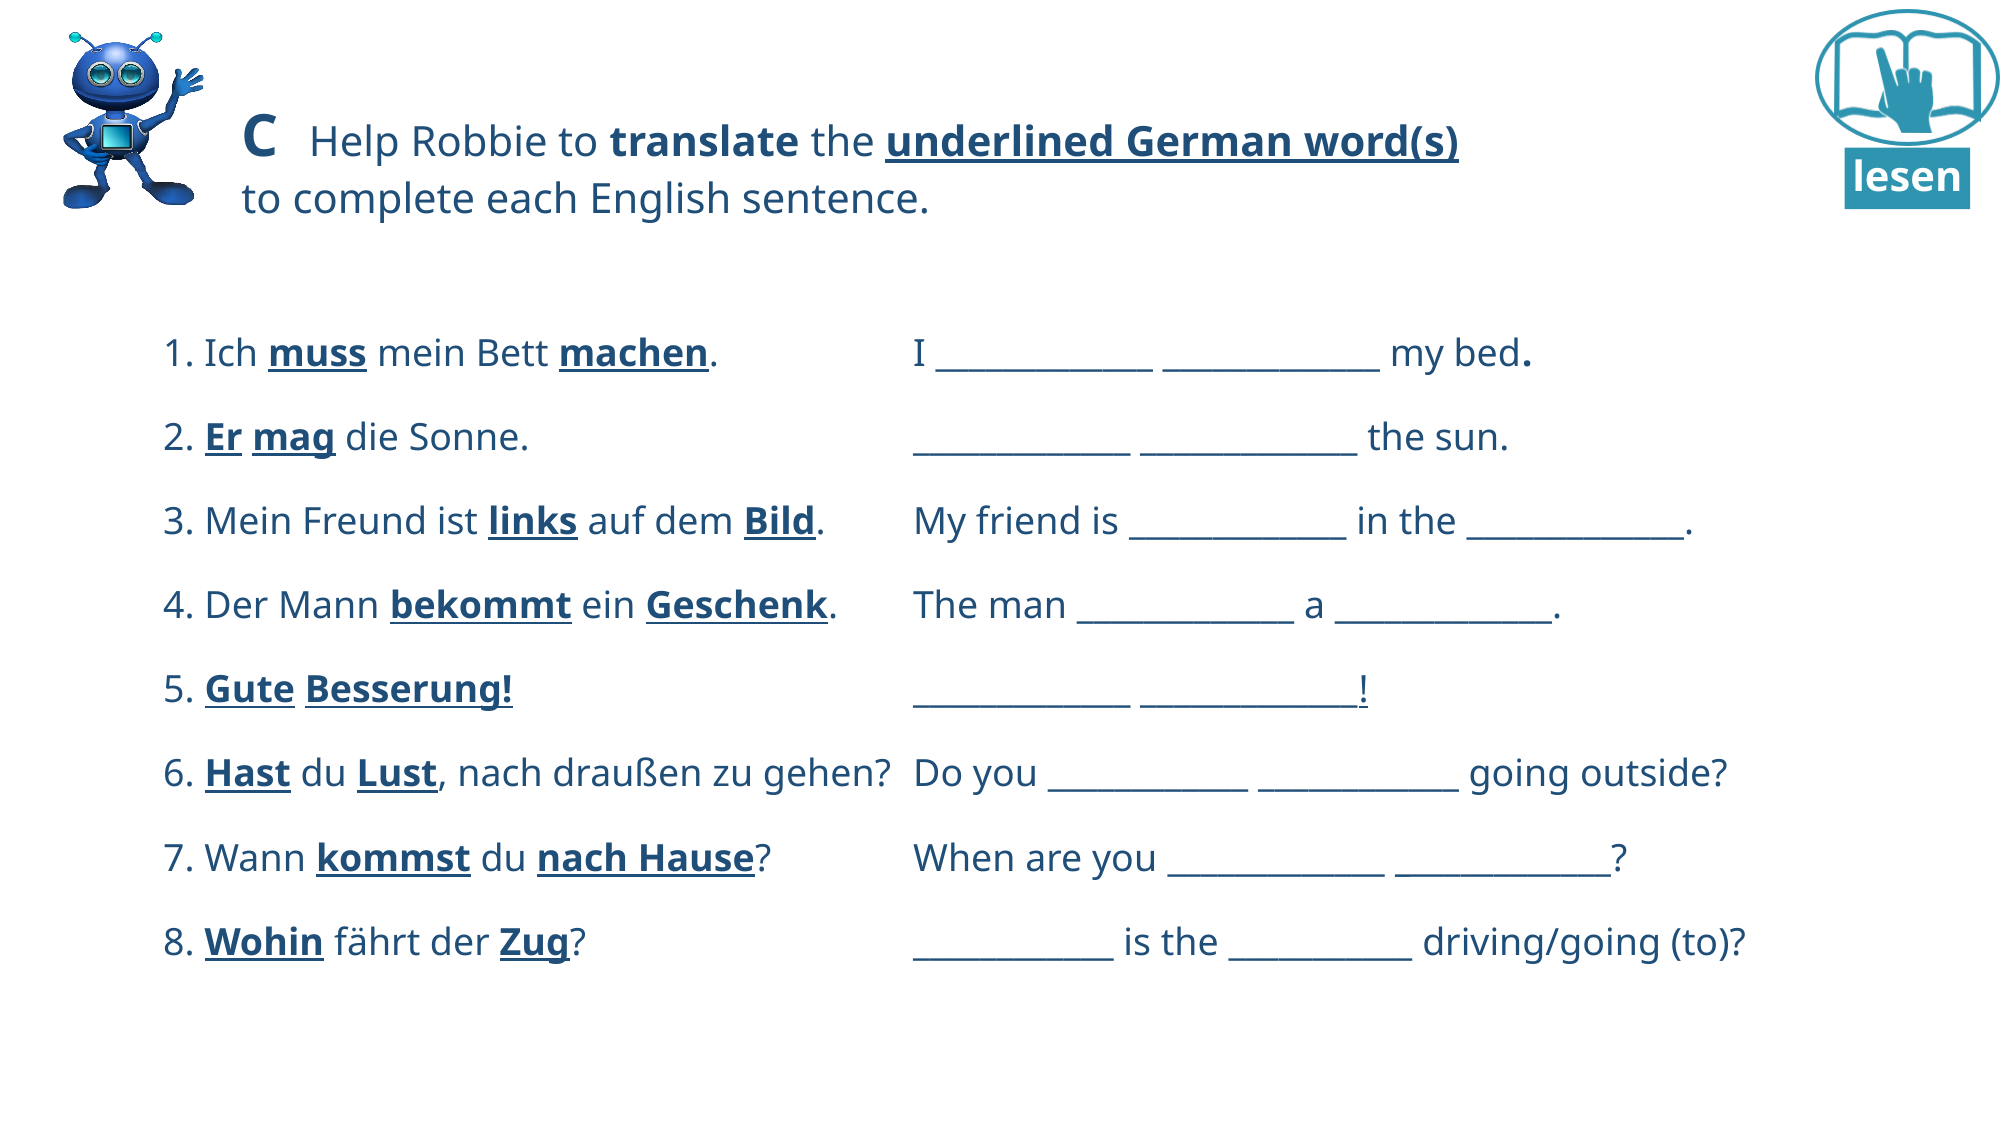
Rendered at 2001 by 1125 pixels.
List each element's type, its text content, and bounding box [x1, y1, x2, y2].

text_box 1. Ich muss mein Bett machen. I _____________ _____________ my bed. 2. Er mag die Sonne. _____________ _____________ the sun. 3. Mein Freund ist links auf dem Bild. My friend is _____________ in the _____________. 4. Der Mann bekommt ein Geschenk. The man _____________ a _____________. 5. Gute Besserung! _____________ _____________! 6. Hast du Lust, nach draußen zu gehen? Do you ____________ ____________ going outside? 7. Wann kommst du nach Hause? When are you _____________ _____________? 8. Wohin fährt der Zug? ____________ is the ___________ driving/going (to)? [148, 298, 1952, 970]
picture [23, 16, 227, 224]
text_box lesen [1844, 154, 1971, 210]
text_box C Help Robbie to translate the underlined German word(s) to complete each English sentence. [230, 85, 1833, 229]
picture [1814, 9, 2000, 147]
